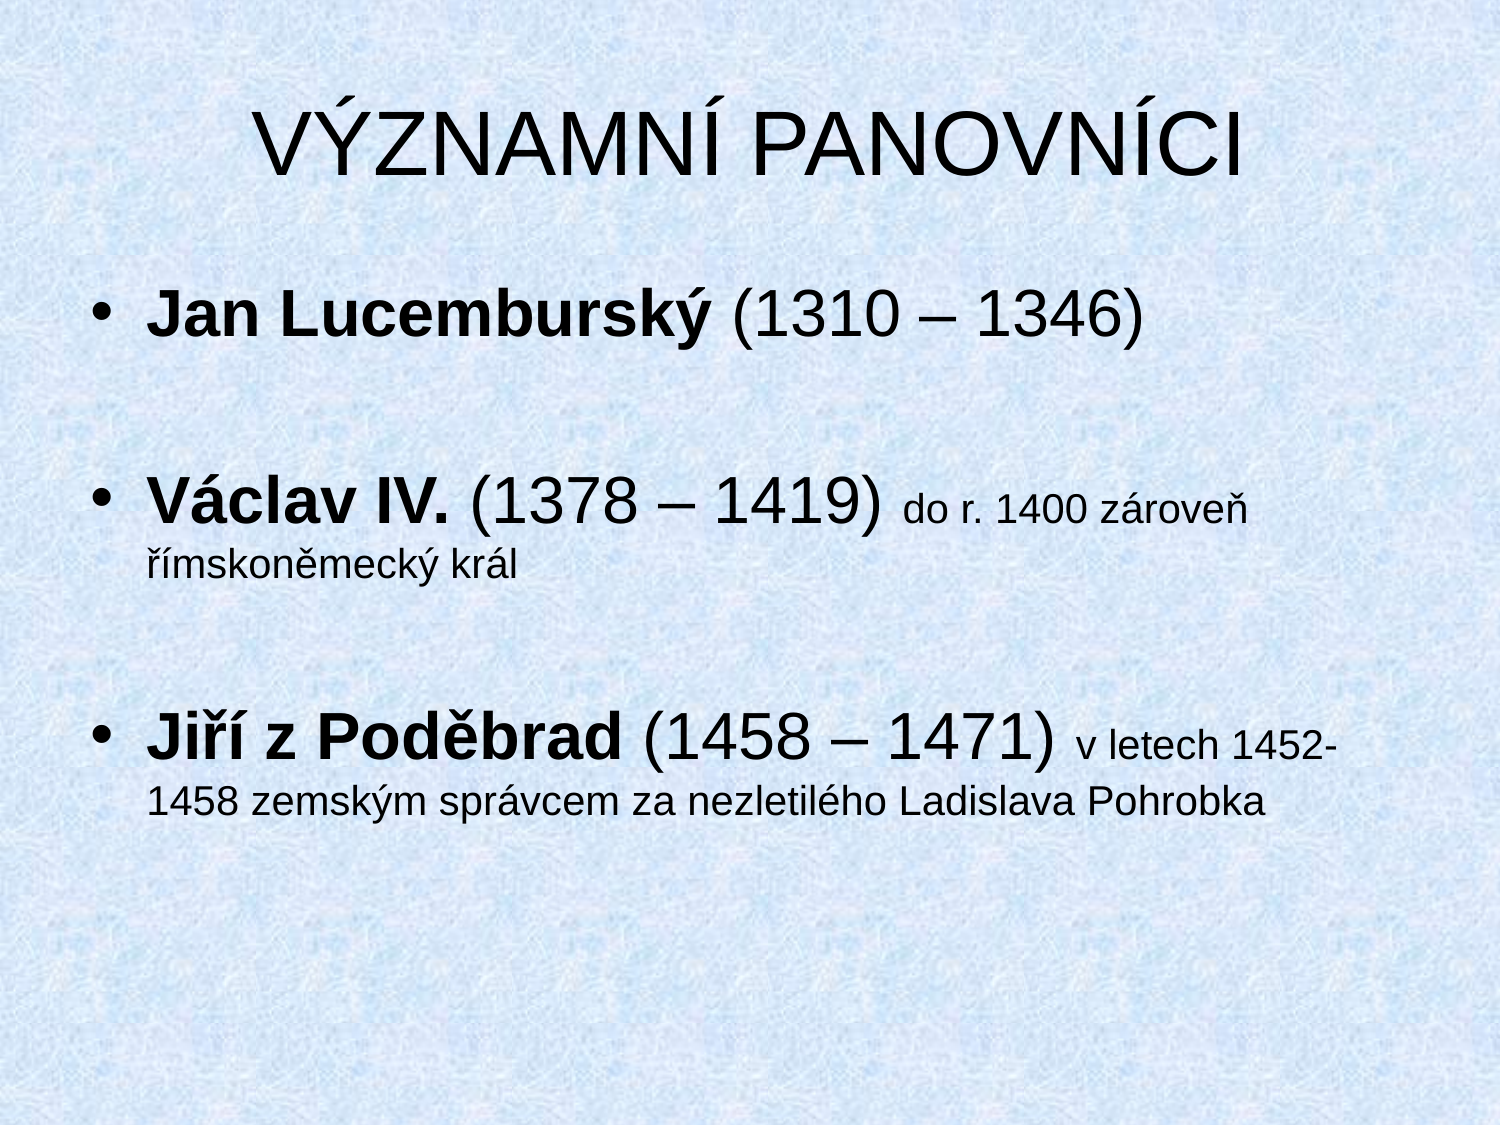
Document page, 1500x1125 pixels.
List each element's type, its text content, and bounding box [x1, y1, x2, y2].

list Jan Lucemburský (1310 – 1346) Václav IV. (1378 – 1419) do r. 1400 zároveň římskoněmecký král Jiří z Poděbrad (1458 – 1471) v letech 1452- 1458 zemským správcem za nezletilého Ladislava Pohrobka [75, 262, 1425, 1005]
title VÝZNAMNÍ PANOVNÍCI [75, 45, 1425, 233]
picture [0, 0, 1500, 1125]
